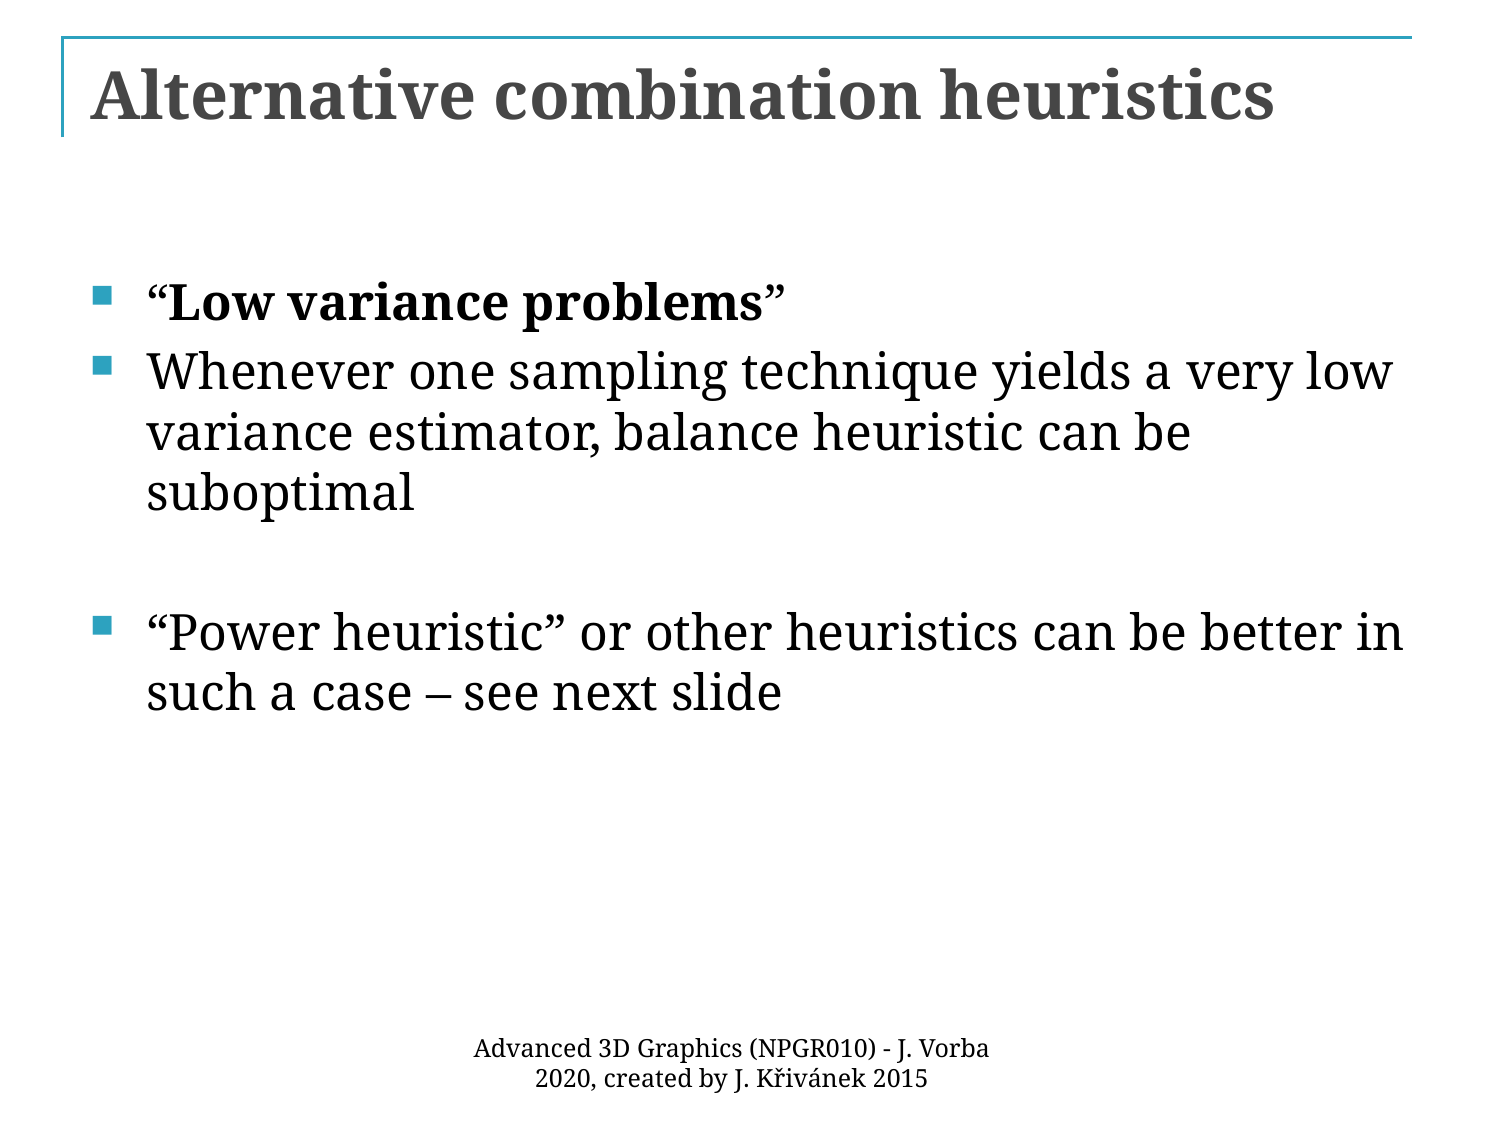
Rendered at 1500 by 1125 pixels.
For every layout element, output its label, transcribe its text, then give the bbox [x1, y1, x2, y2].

list “Low variance problems” Whenever one sampling technique yields a very low variance estimator, balance heuristic can be suboptimal “Power heuristic” or other heuristics can be better in such a case – see next slide [74, 262, 1426, 1006]
title Alternative combination heuristics [74, 45, 1426, 233]
footer Advanced 3D Graphics (NPGR010) - J. Vorba 2020, created by J. Křivánek 2015 [442, 1024, 1022, 1101]
